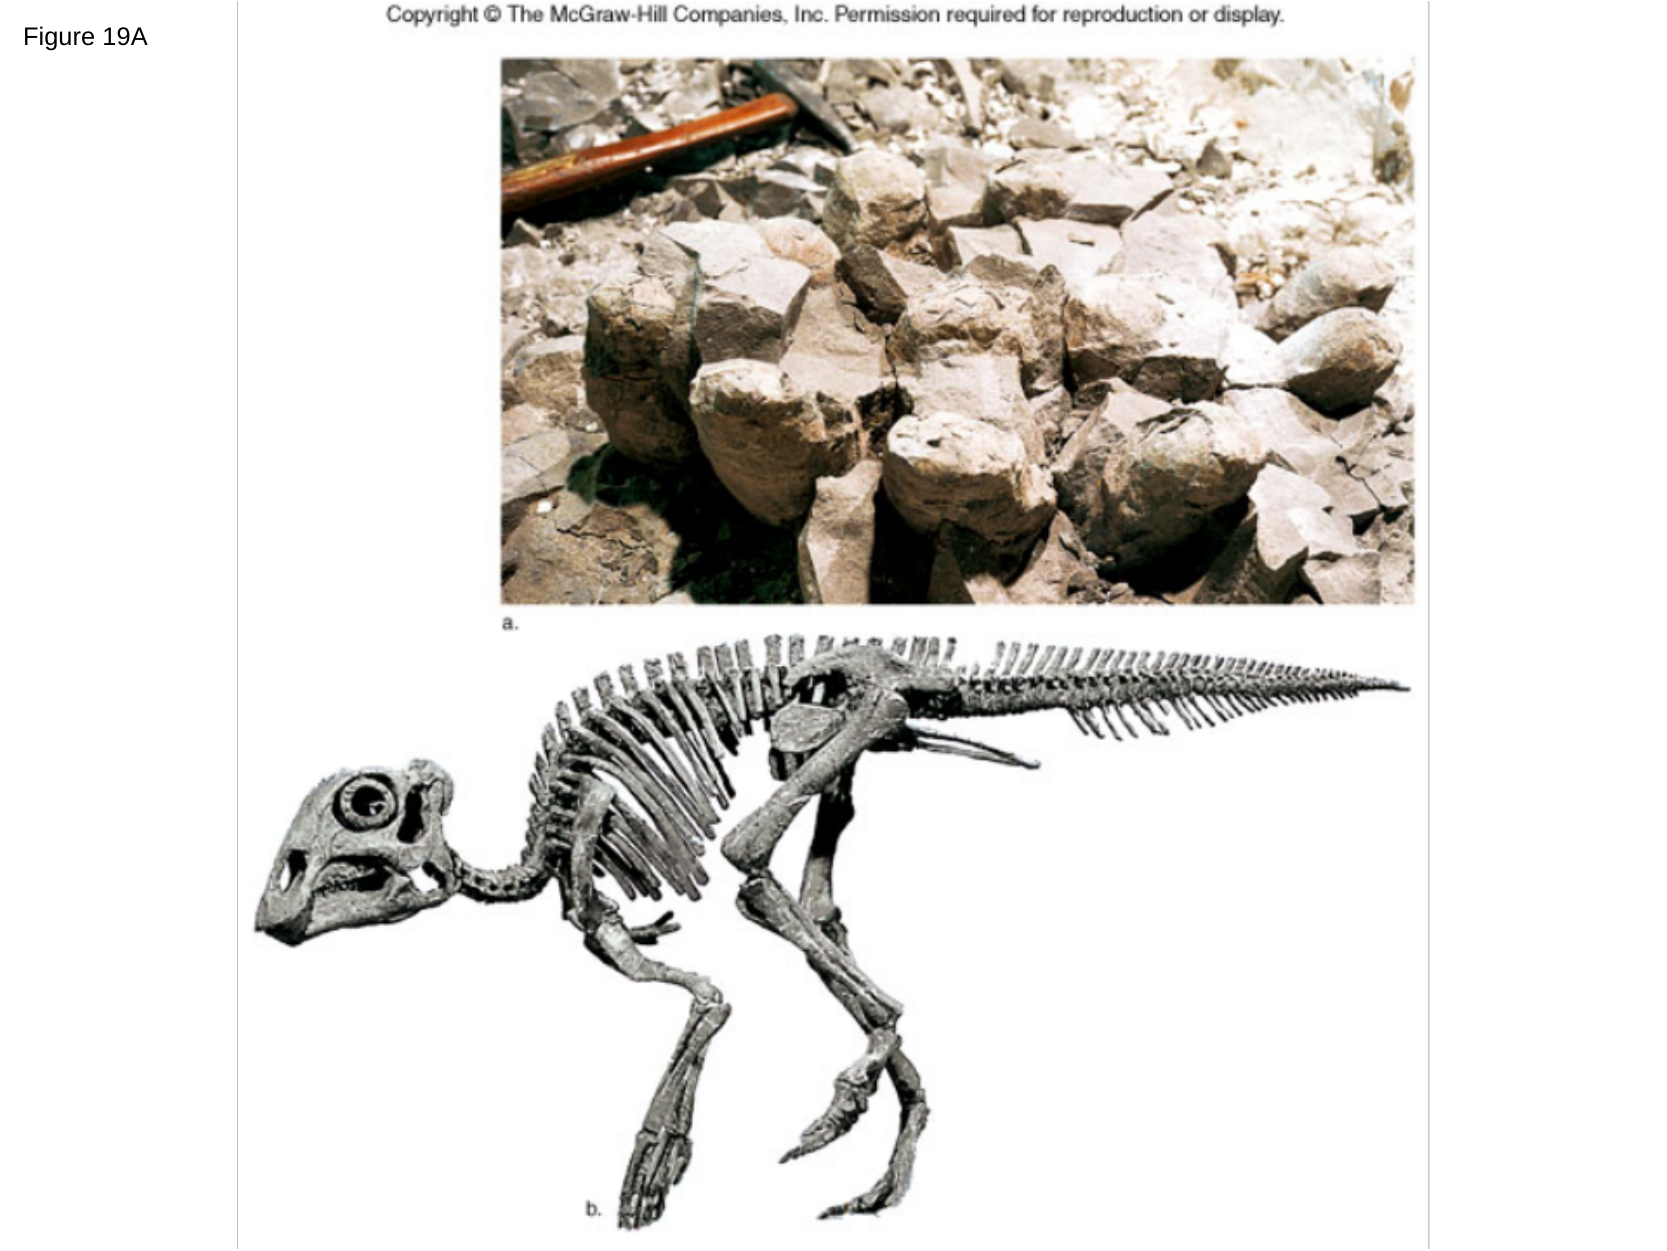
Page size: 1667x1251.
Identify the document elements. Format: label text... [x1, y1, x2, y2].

text_box [236, 1, 1431, 1249]
title Figure 19A [16, 8, 236, 57]
